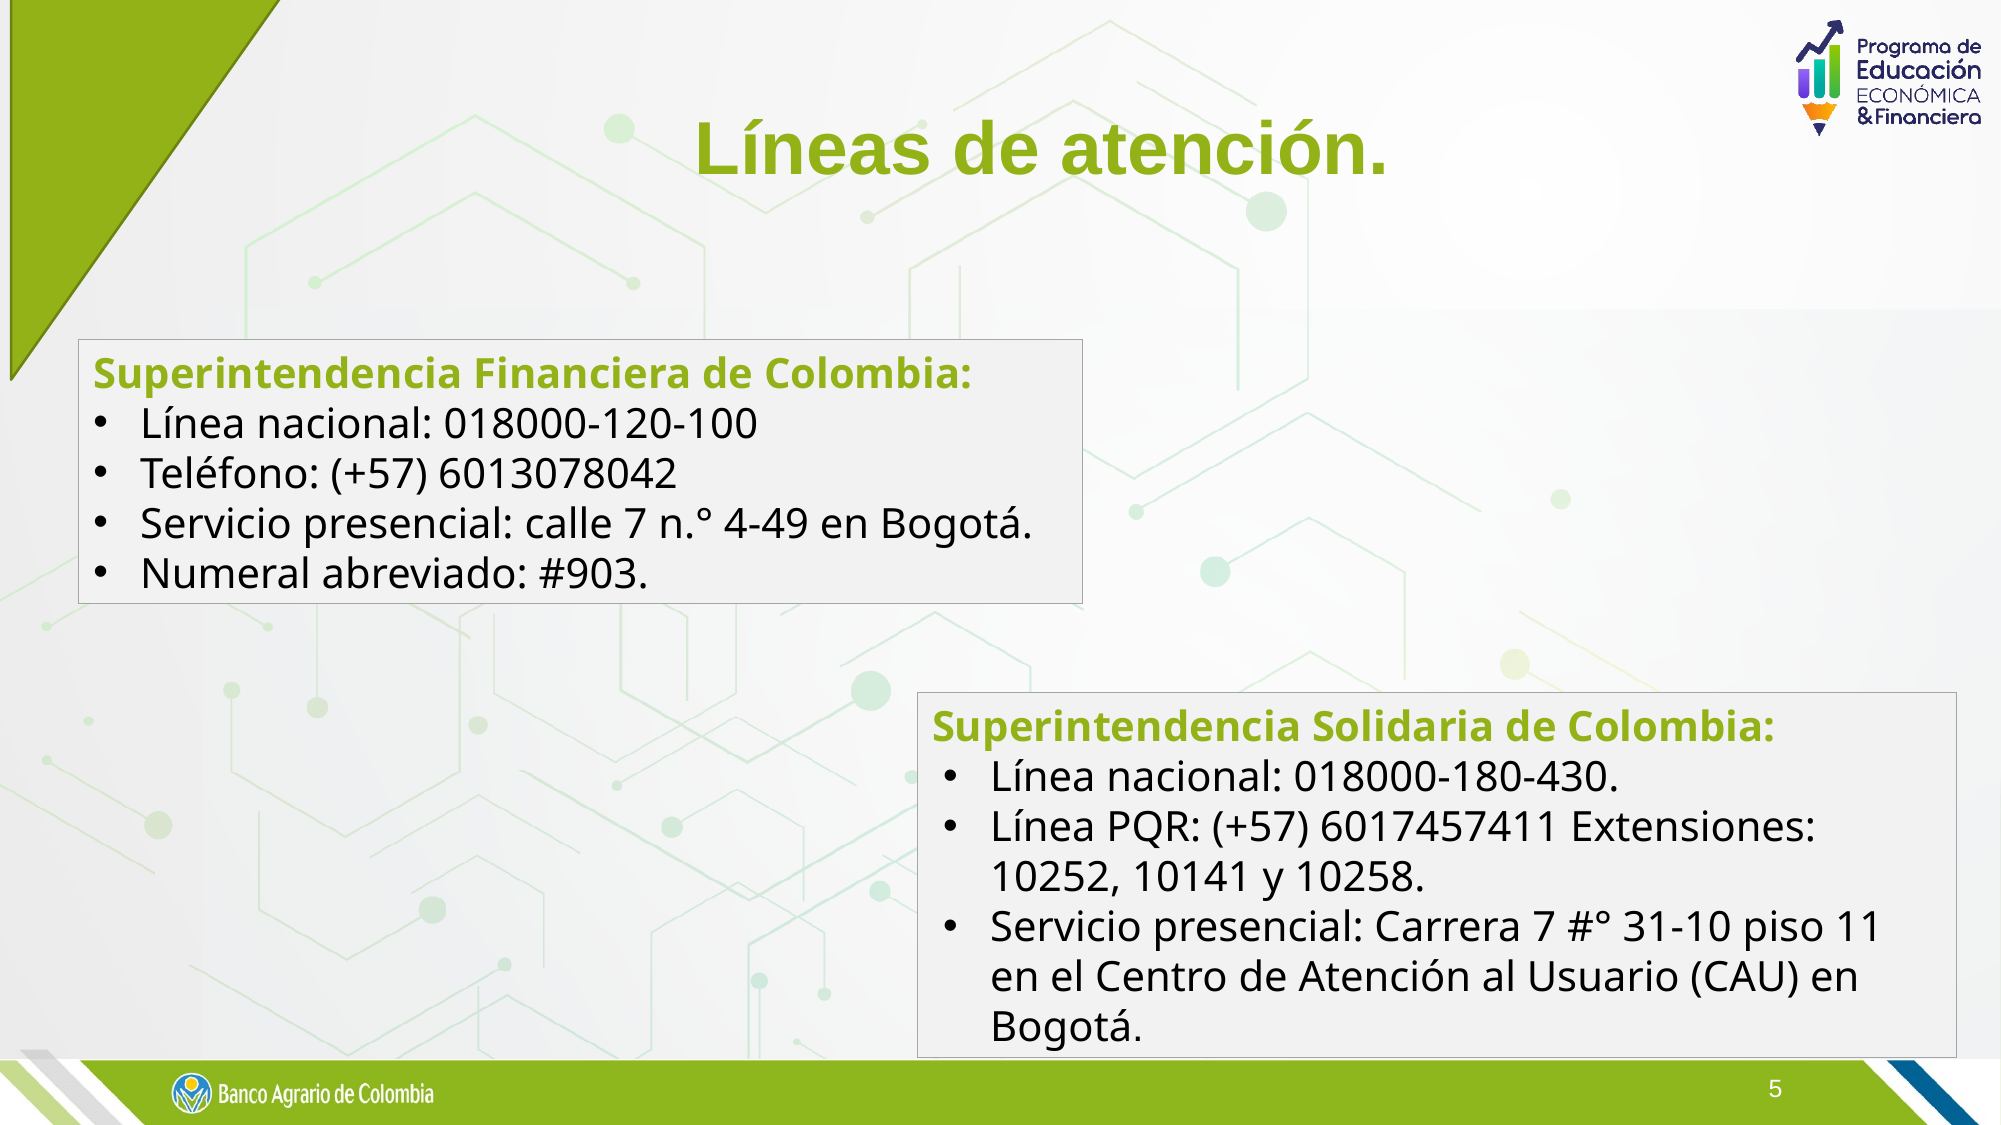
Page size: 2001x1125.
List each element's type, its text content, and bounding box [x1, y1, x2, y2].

slide_number 5 [1330, 1068, 1798, 1111]
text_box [0, 0, 2000, 1059]
picture [0, 0, 2001, 1125]
picture [1792, 16, 1985, 140]
